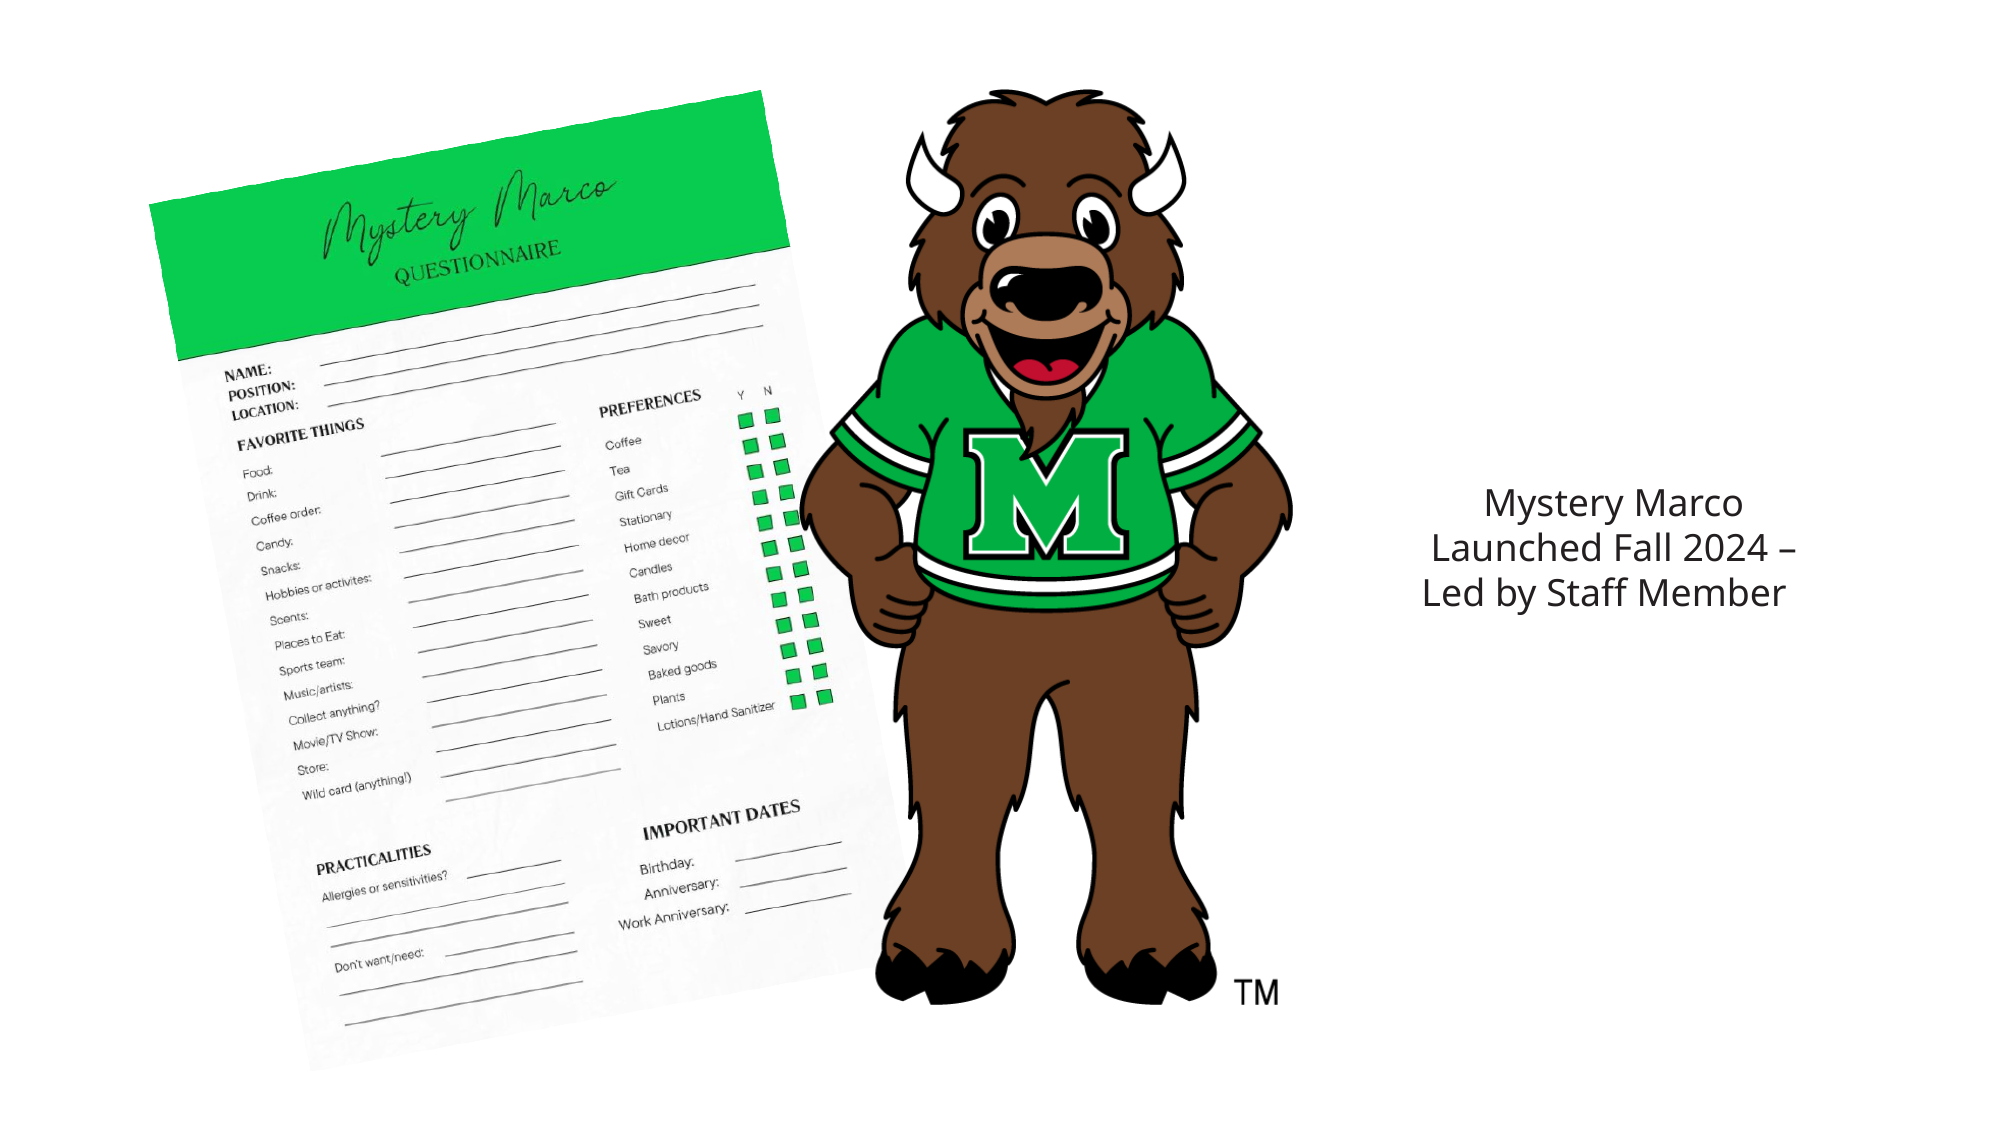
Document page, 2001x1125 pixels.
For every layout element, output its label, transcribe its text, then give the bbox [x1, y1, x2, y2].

text_box Mystery Marco Launched Fall 2024 – Led by Staff Member [1393, 471, 1835, 622]
picture [150, 89, 1293, 1071]
